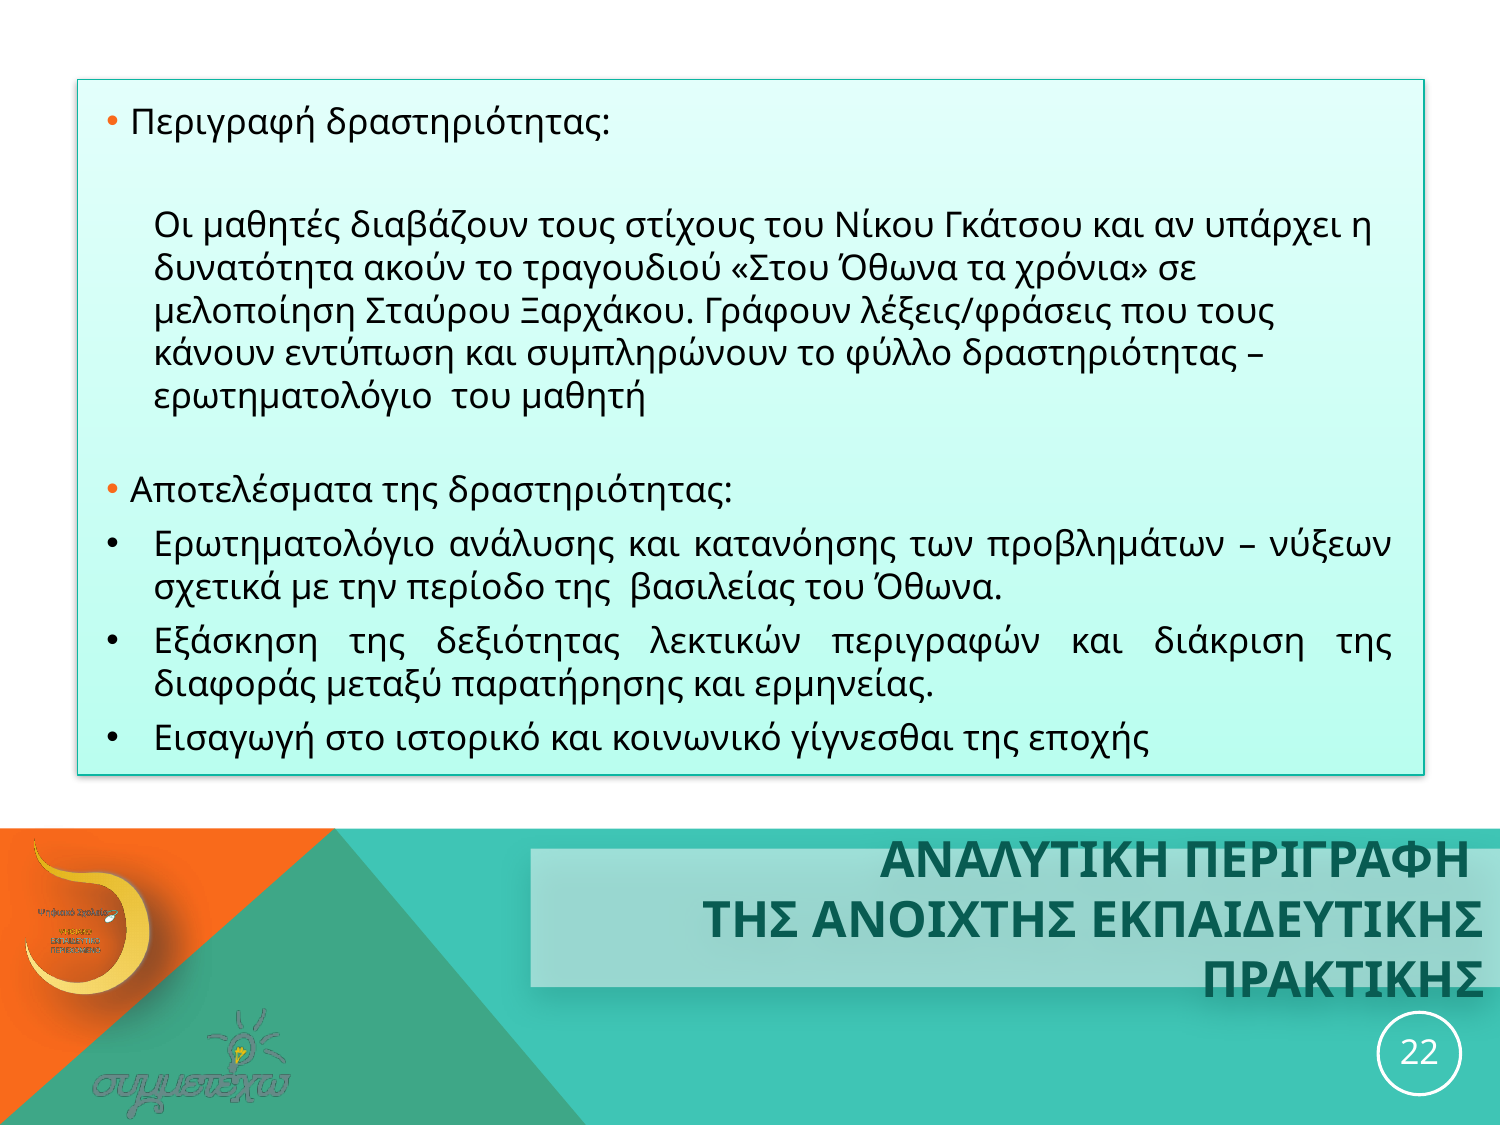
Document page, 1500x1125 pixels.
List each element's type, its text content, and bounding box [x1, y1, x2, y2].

list Περιγραφή δραστηριότητας: Οι μαθητές διαβάζουν τους στίχους του Νίκου Γκάτσου και αν υπάρχει η δυνατότητα ακούν το τραγουδιού «Στου Όθωνα τα χρόνια» σε μελοποίηση Σταύρου Ξαρχάκου. Γράφουν λέξεις/φράσεις που τους κάνουν εντύπωση και συμπληρώνουν το φύλλο δραστηριότητας – ερωτηματολόγιο του μαθητή Αποτελέσματα της δραστηριότητας: Ερωτηματολόγιο ανάλυσης και κατανόησης των προβλημάτων – νύξεων σχετικά με την περίοδο της βασιλείας του Όθωνα. Εξάσκηση της δεξιότητας λεκτικών περιγραφών και διάκριση της διαφοράς μεταξύ παρατήρησης και ερμηνείας. Εισαγωγή στο ιστορικό και κοινωνικό γίγνεσθαι της εποχής [91, 91, 1409, 769]
picture [79, 1007, 305, 1121]
picture [18, 831, 155, 1006]
slide_number 22 [1376, 1010, 1463, 1097]
title ΑΝΑΛΥΤΙΚΗ ΠΕΡΙΓΡΑΦΗ ΤΗΣ ανοιχτησ εκπαιδευτικησ ΠΡΑΚΤΙΚΗΣ [530, 848, 1500, 988]
